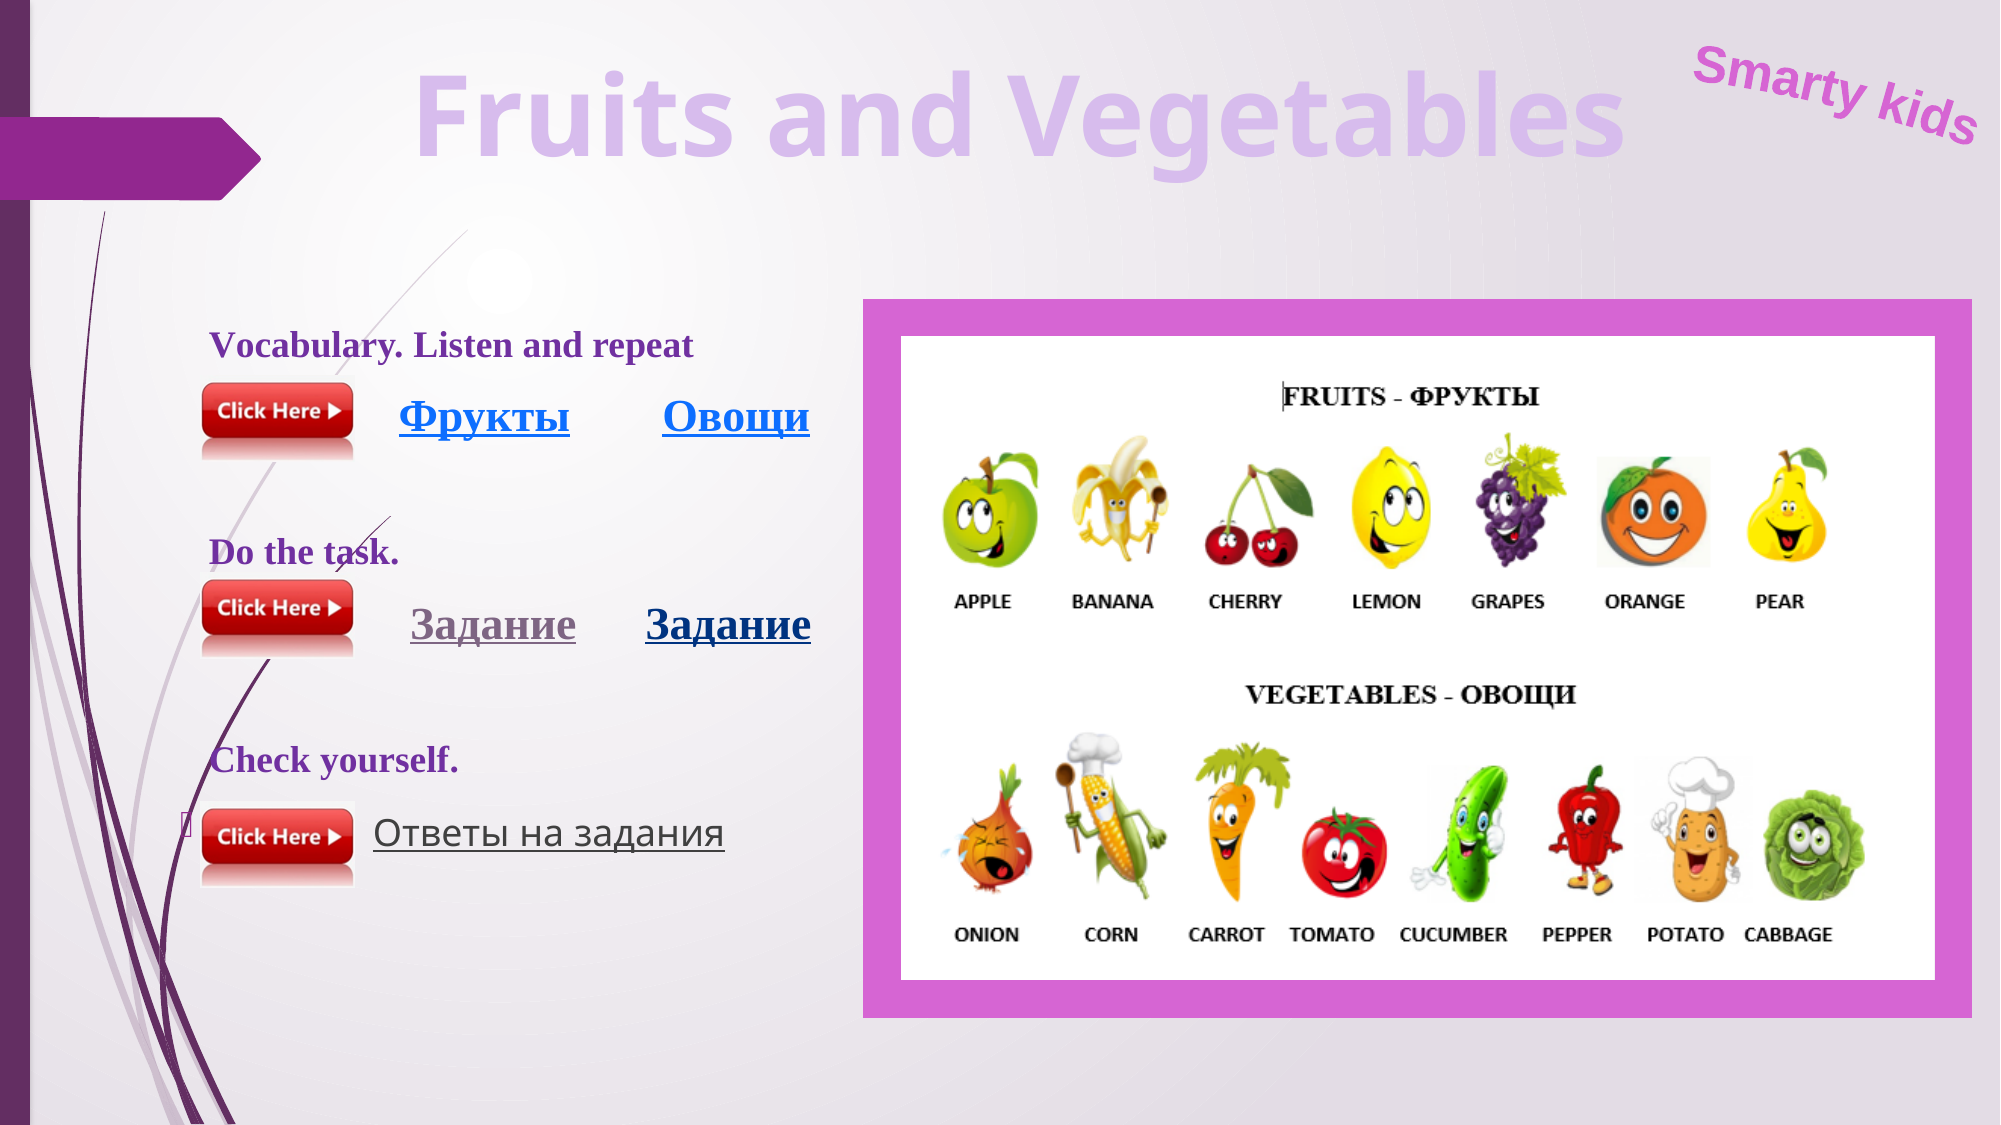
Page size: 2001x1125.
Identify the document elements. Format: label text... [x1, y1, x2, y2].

list Vocabulary. Listen and repeat Фрукты Овощи Do the task. Задание Задание Check yourself. Ответы на задания [165, 312, 863, 933]
picture [200, 375, 356, 463]
title [238, 61, 1701, 272]
picture [900, 336, 1935, 981]
text_box Fruits and Vegetables [395, 36, 1644, 187]
picture [200, 801, 356, 888]
picture [200, 572, 356, 659]
